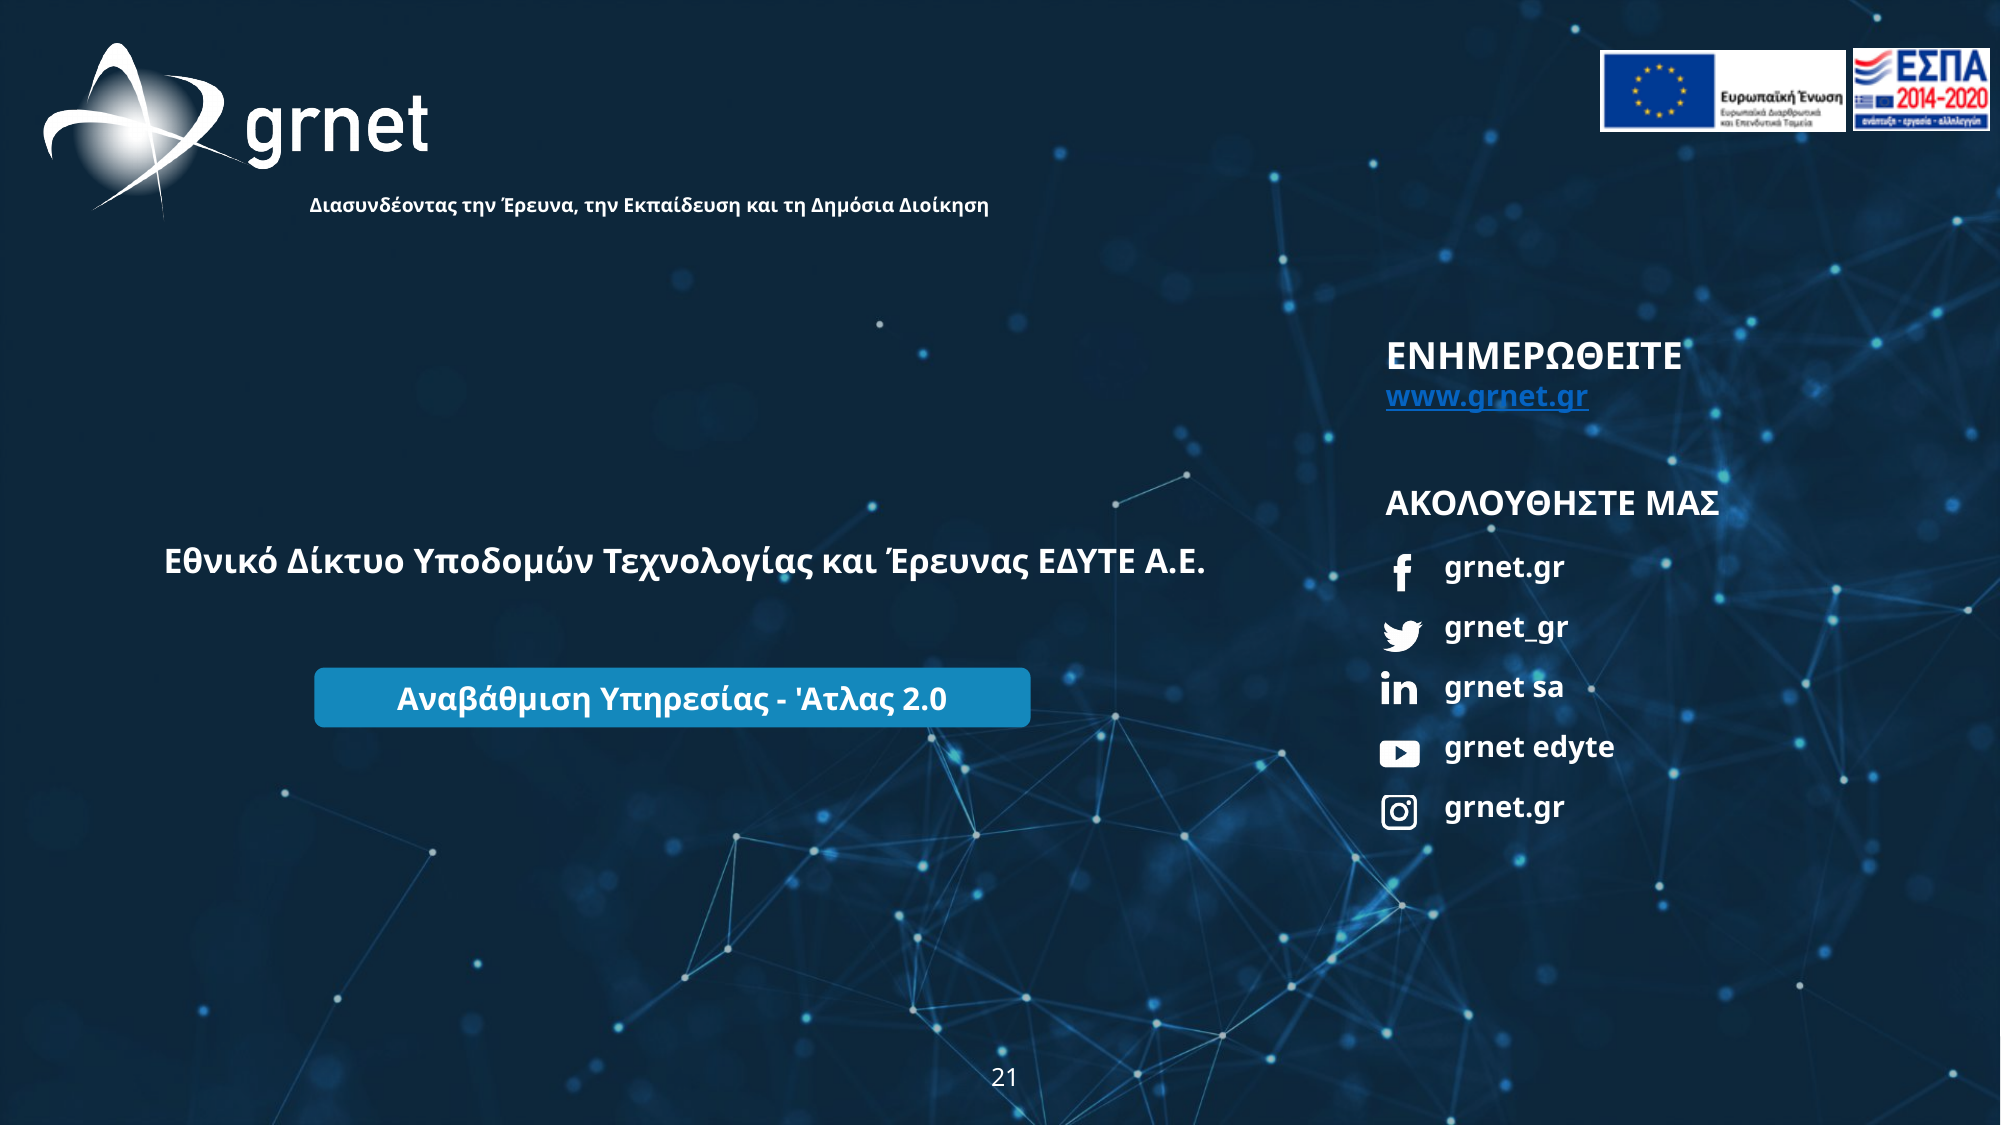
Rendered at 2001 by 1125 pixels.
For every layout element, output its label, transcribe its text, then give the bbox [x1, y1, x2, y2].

text_box Αναβάθμιση Υπηρεσίας - 'Ατλας 2.0 [313, 666, 1032, 729]
slide_number 21 [965, 1057, 1035, 1099]
picture [0, 0, 2000, 1125]
